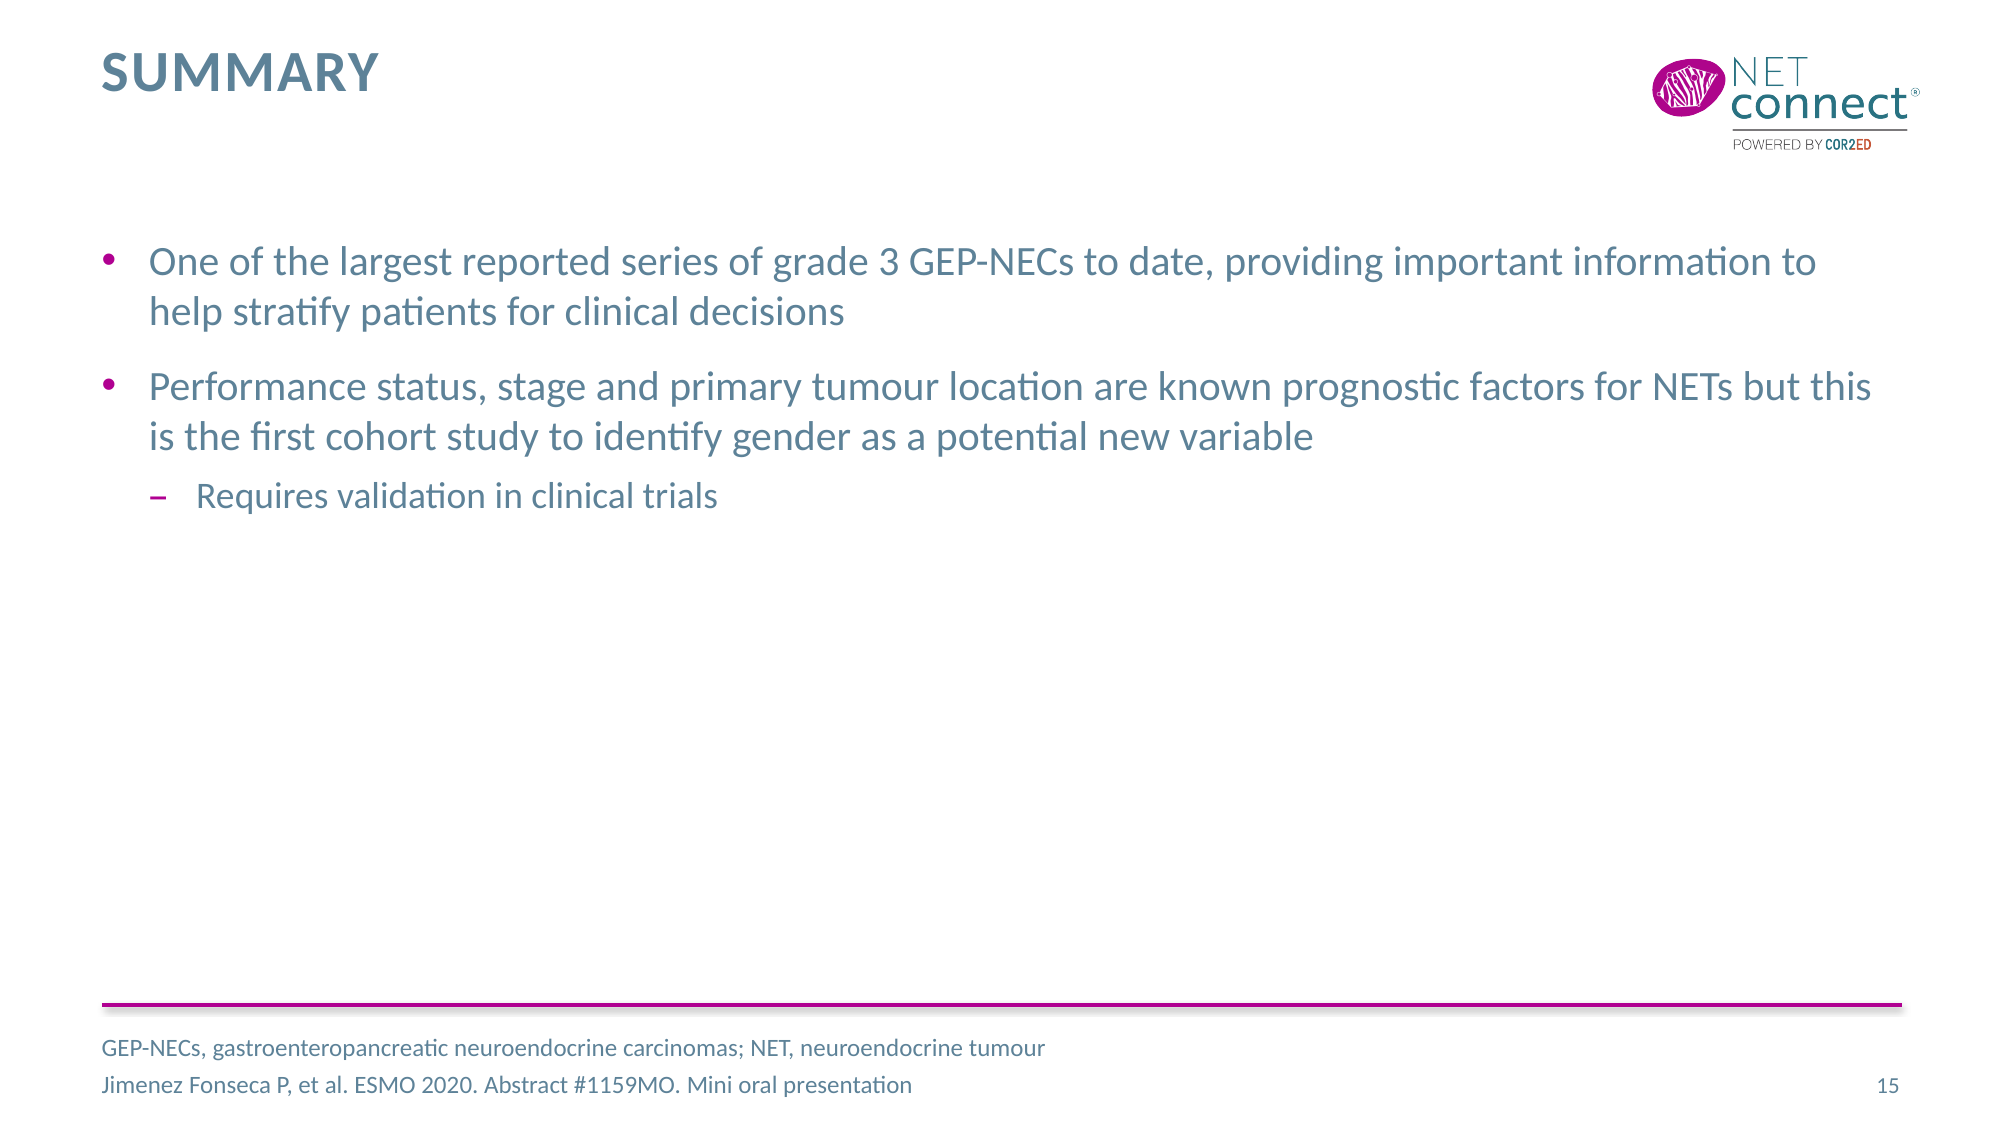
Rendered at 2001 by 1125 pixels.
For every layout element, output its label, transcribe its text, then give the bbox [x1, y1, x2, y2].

picture [1638, 43, 1933, 163]
list One of the largest reported series of grade 3 GEP-NECs to date, providing important information to help stratify patients for clinical decisions Performance status, stage and primary tumour location are known prognostic factors for NETs but this is the first cohort study to identify gender as a potential new variable Requires validation in clinical trials [101, 233, 1901, 977]
slide_number 15 [1771, 1054, 1900, 1115]
list GEP-NECs, gastroenteropancreatic neuroendocrine carcinomas; NET, neuroendocrine tumour Jimenez Fonseca P, et al. ESMO 2020. Abstract #1159MO. Mini oral presentation [101, 1035, 1434, 1095]
title summary [101, 40, 1536, 173]
